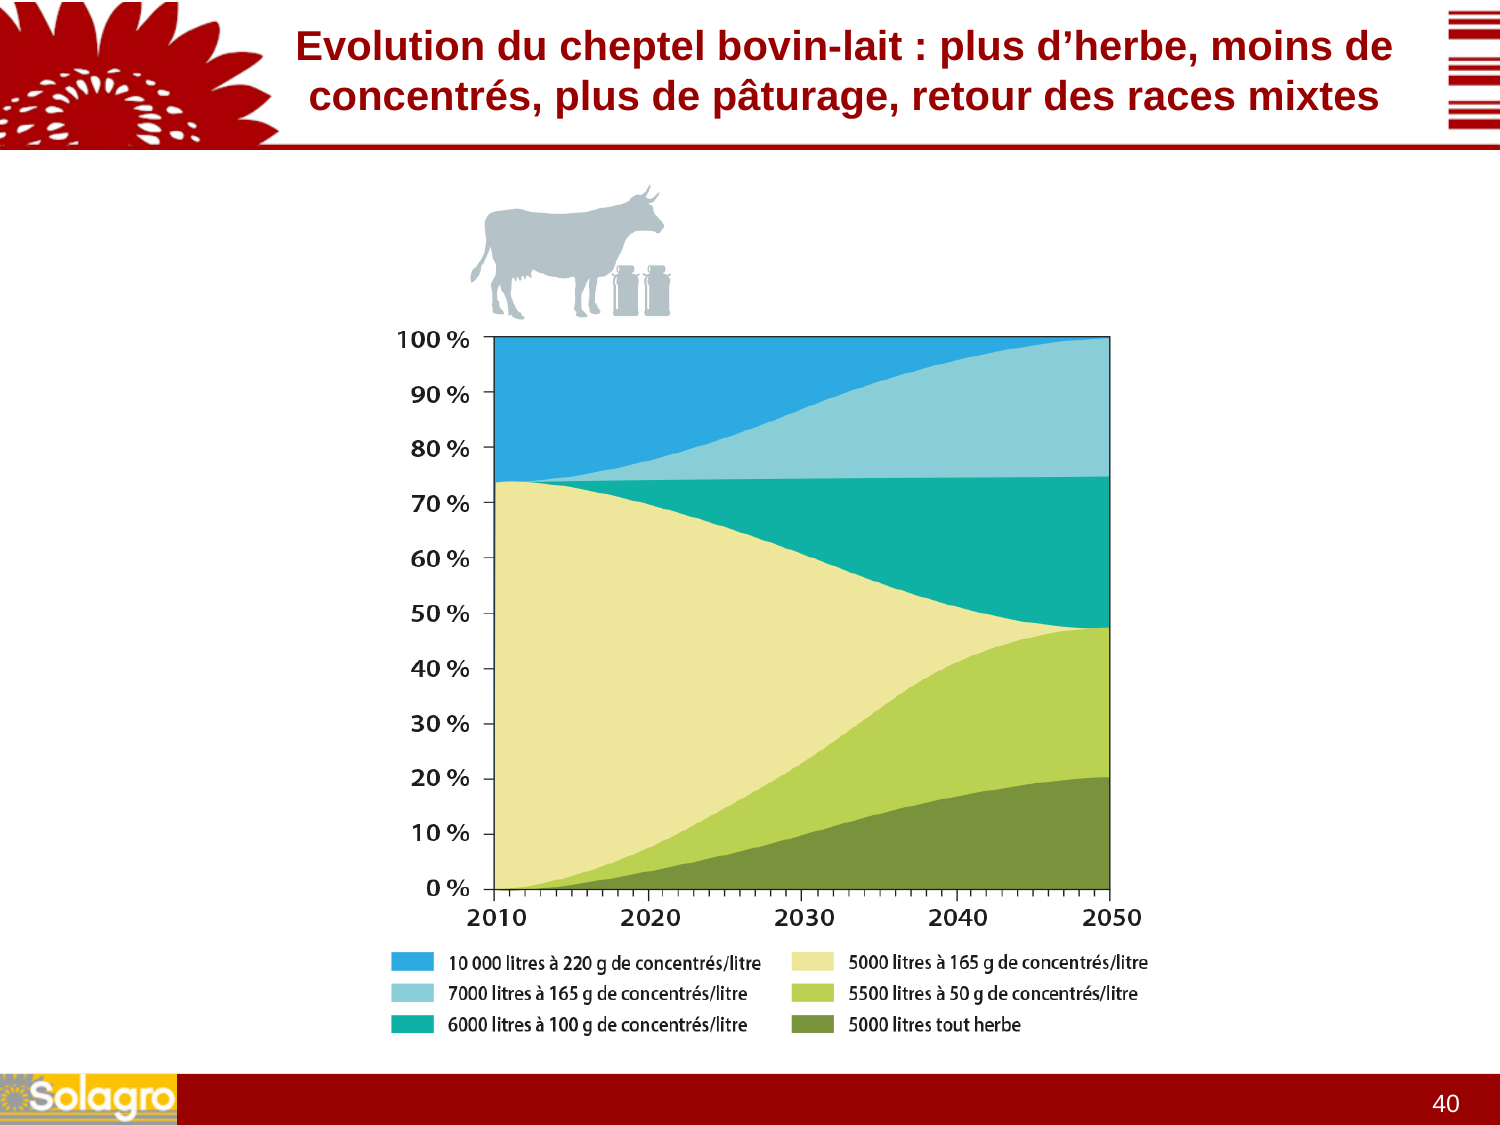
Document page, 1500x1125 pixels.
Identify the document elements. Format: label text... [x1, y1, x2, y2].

title Evolution du cheptel bovin-lait : plus d’herbe, moins de concentrés, plus de pâturage, retour des races mixtes [241, 12, 1448, 126]
picture [0, 2, 1500, 150]
picture [371, 172, 1164, 1056]
picture [0, 1074, 177, 1125]
